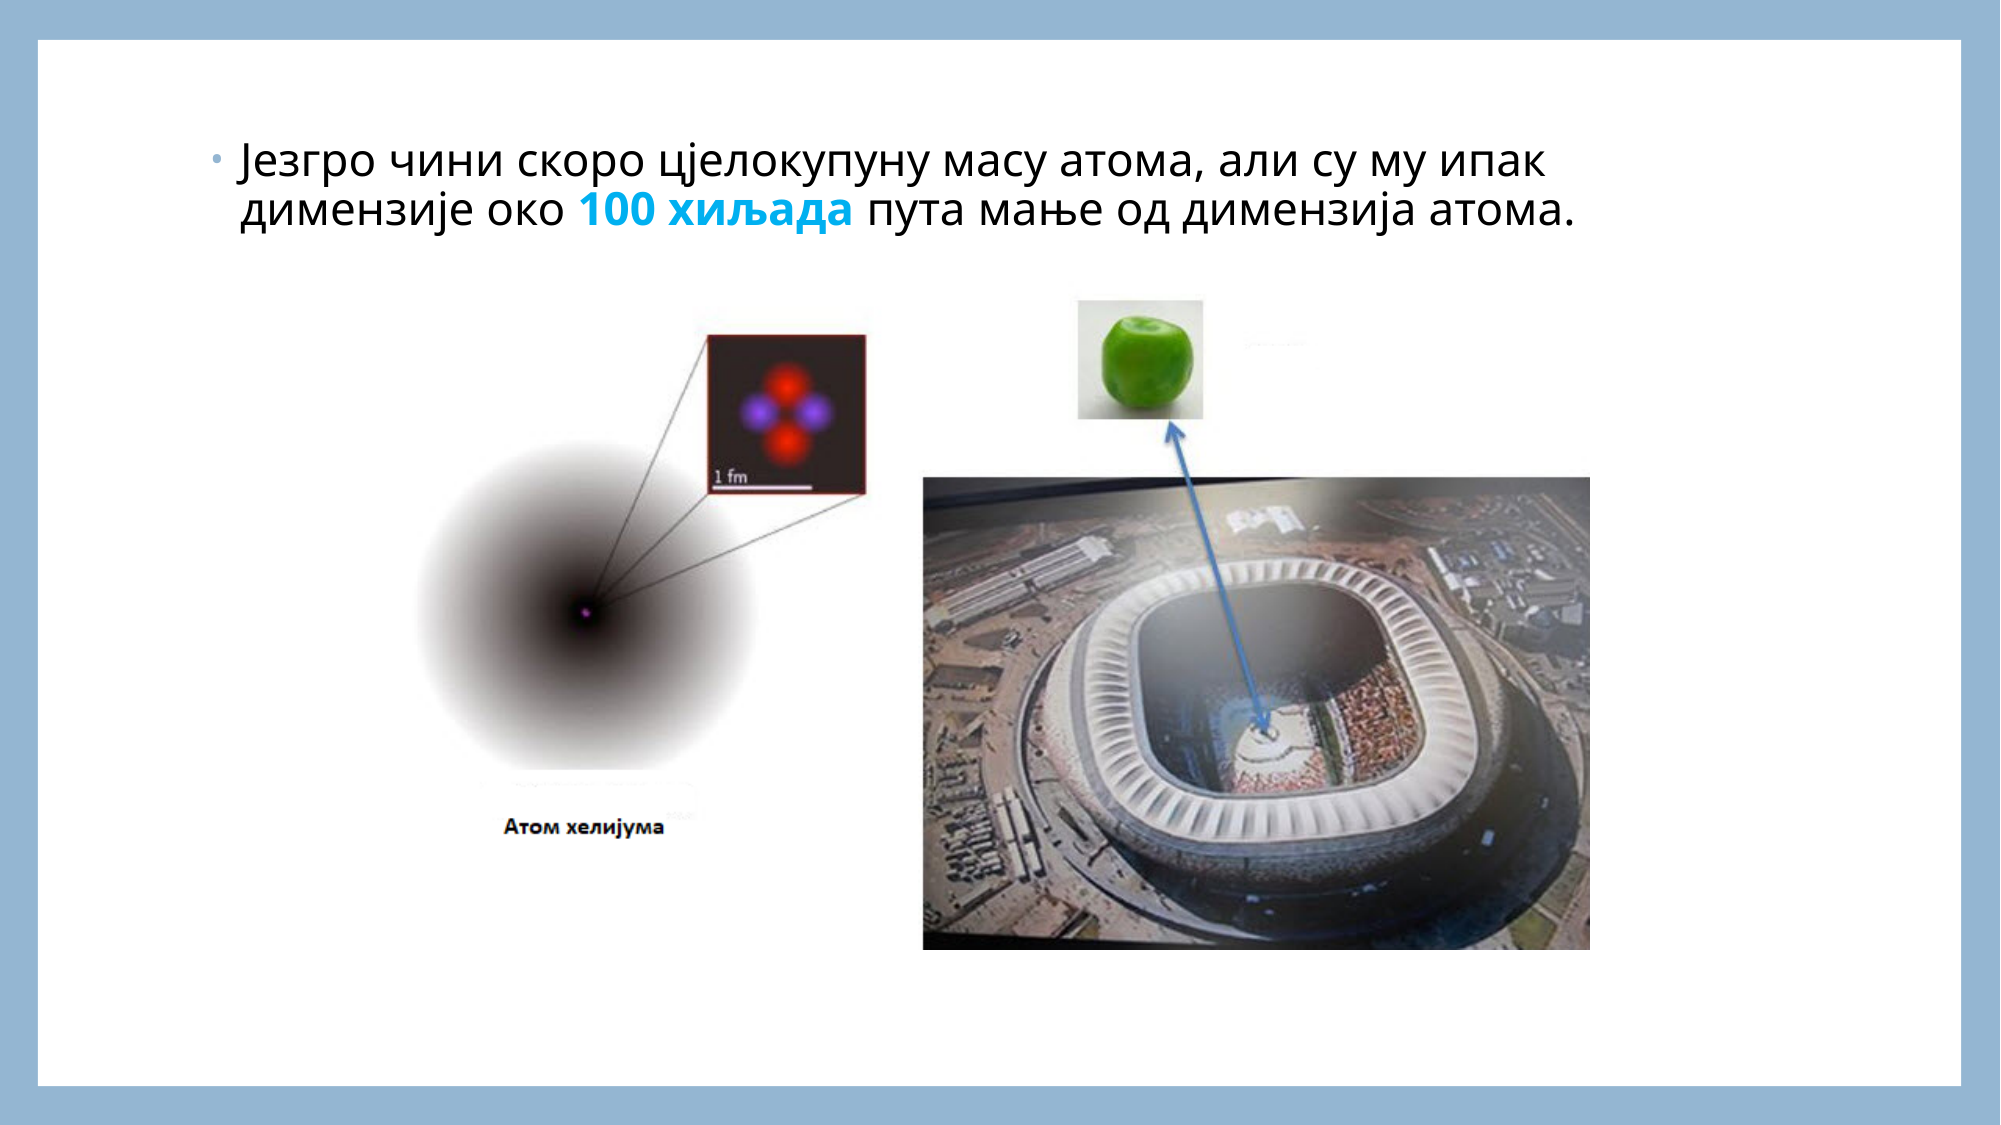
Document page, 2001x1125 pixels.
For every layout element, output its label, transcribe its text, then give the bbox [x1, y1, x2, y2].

list Језгро чини скоро цјелокупуну масу атома, али су му ипак димензије око 100 хиљада пута мање од димензија атома. [187, 129, 1808, 1000]
picture [410, 273, 1590, 950]
